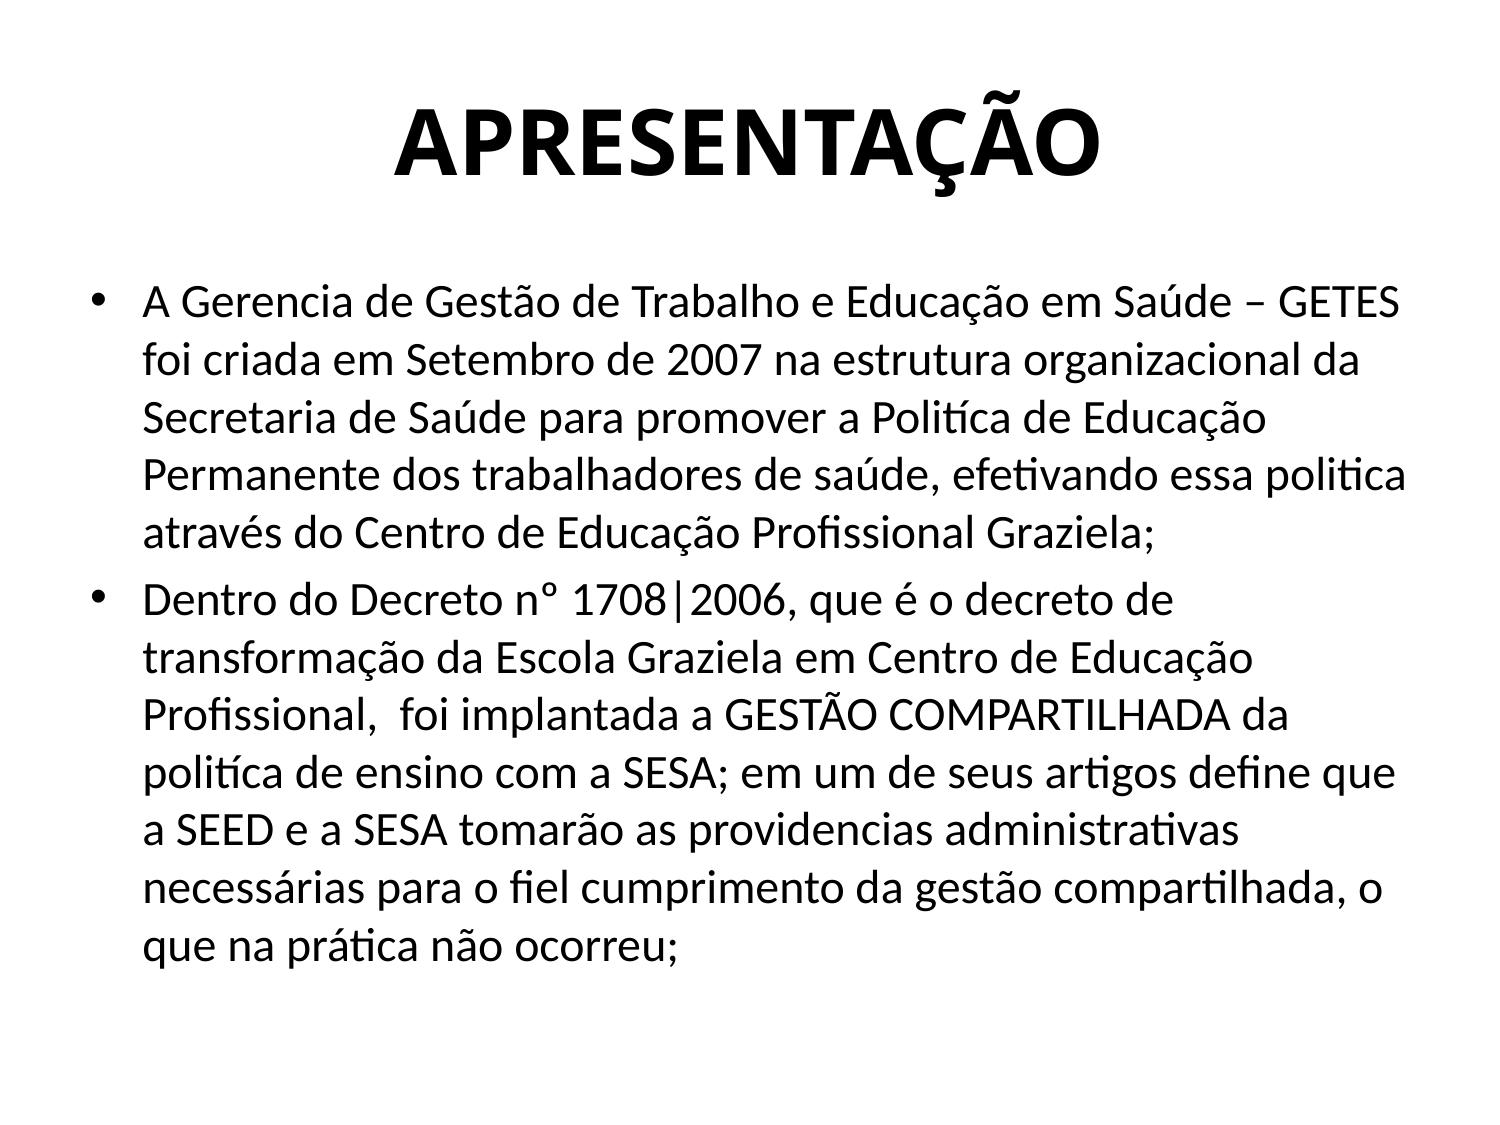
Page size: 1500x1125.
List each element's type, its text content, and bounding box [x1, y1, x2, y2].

list A Gerencia de Gestão de Trabalho e Educação em Saúde – GETES foi criada em Setembro de 2007 na estrutura organizacional da Secretaria de Saúde para promover a Politíca de Educação Permanente dos trabalhadores de saúde, efetivando essa politica através do Centro de Educação Profissional Graziela; Dentro do Decreto nº 1708|2006, que é o decreto de transformação da Escola Graziela em Centro de Educação Profissional, foi implantada a GESTÃO COMPARTILHADA da politíca de ensino com a SESA; em um de seus artigos define que a SEED e a SESA tomarão as providencias administrativas necessárias para o fiel cumprimento da gestão compartilhada, o que na prática não ocorreu; [75, 262, 1425, 1005]
title APRESENTAÇÃO [75, 45, 1425, 233]
